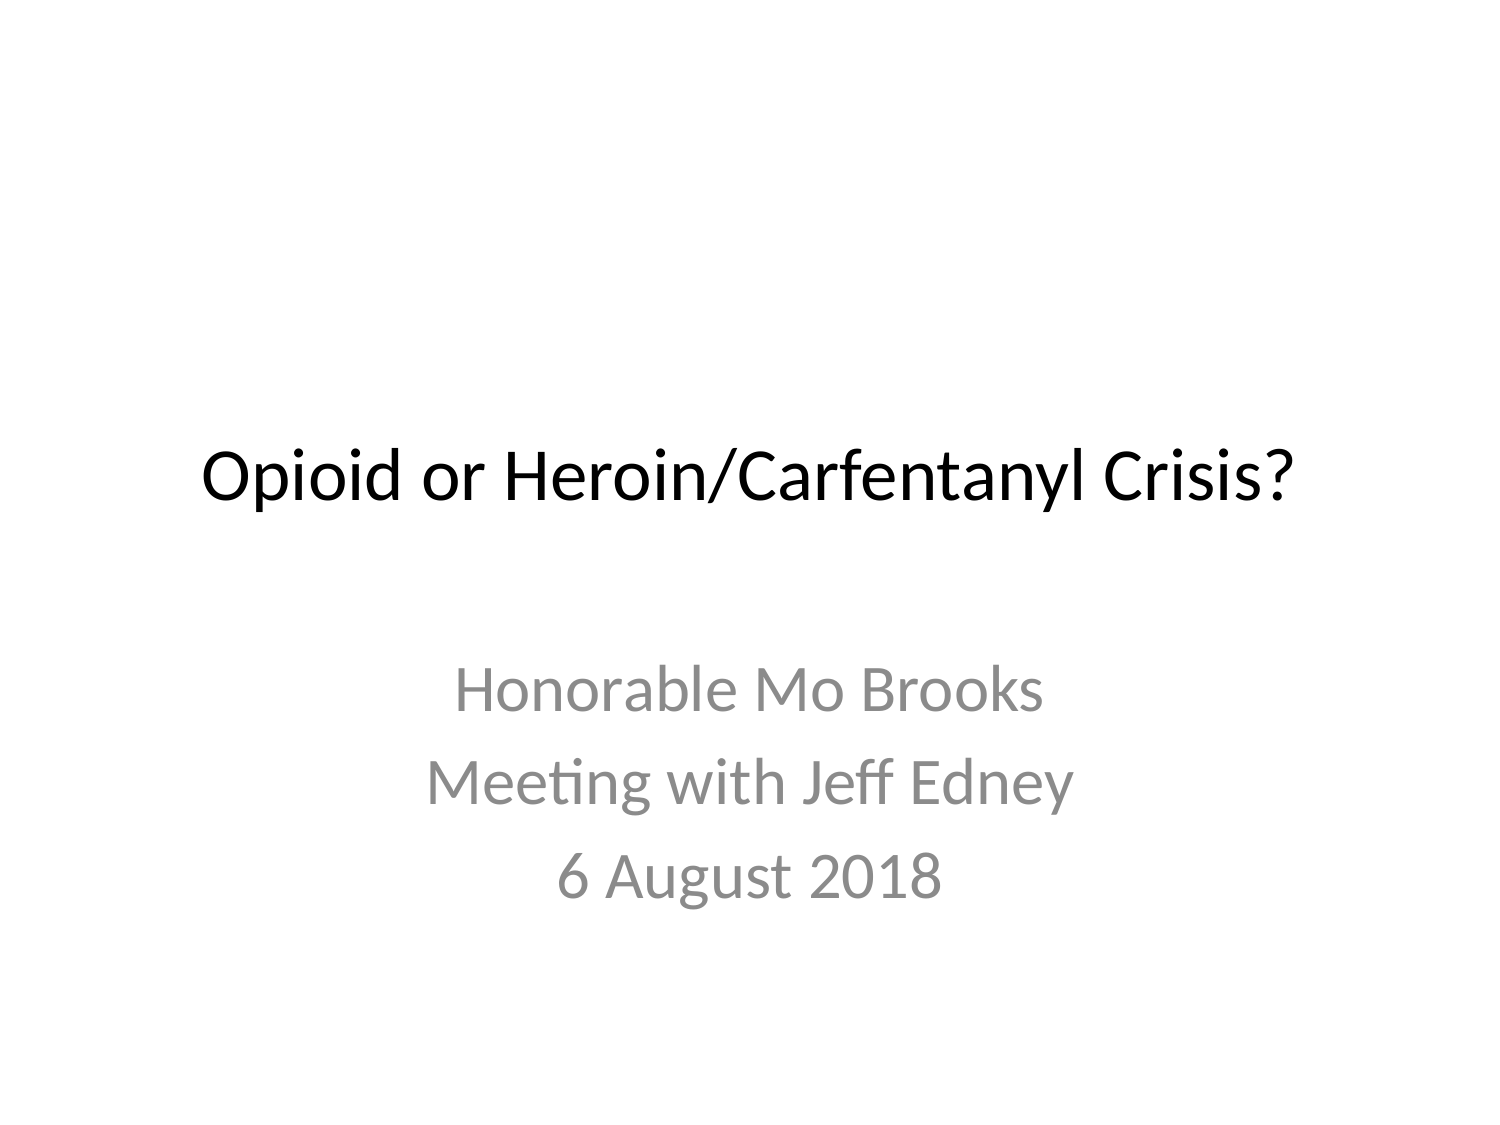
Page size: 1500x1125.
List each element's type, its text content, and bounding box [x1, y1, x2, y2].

subtitle Honorable Mo Brooks Meeting with Jeff Edney 6 August 2018 [225, 637, 1275, 925]
title Opioid or Heroin/Carfentanyl Crisis? [112, 349, 1388, 591]
